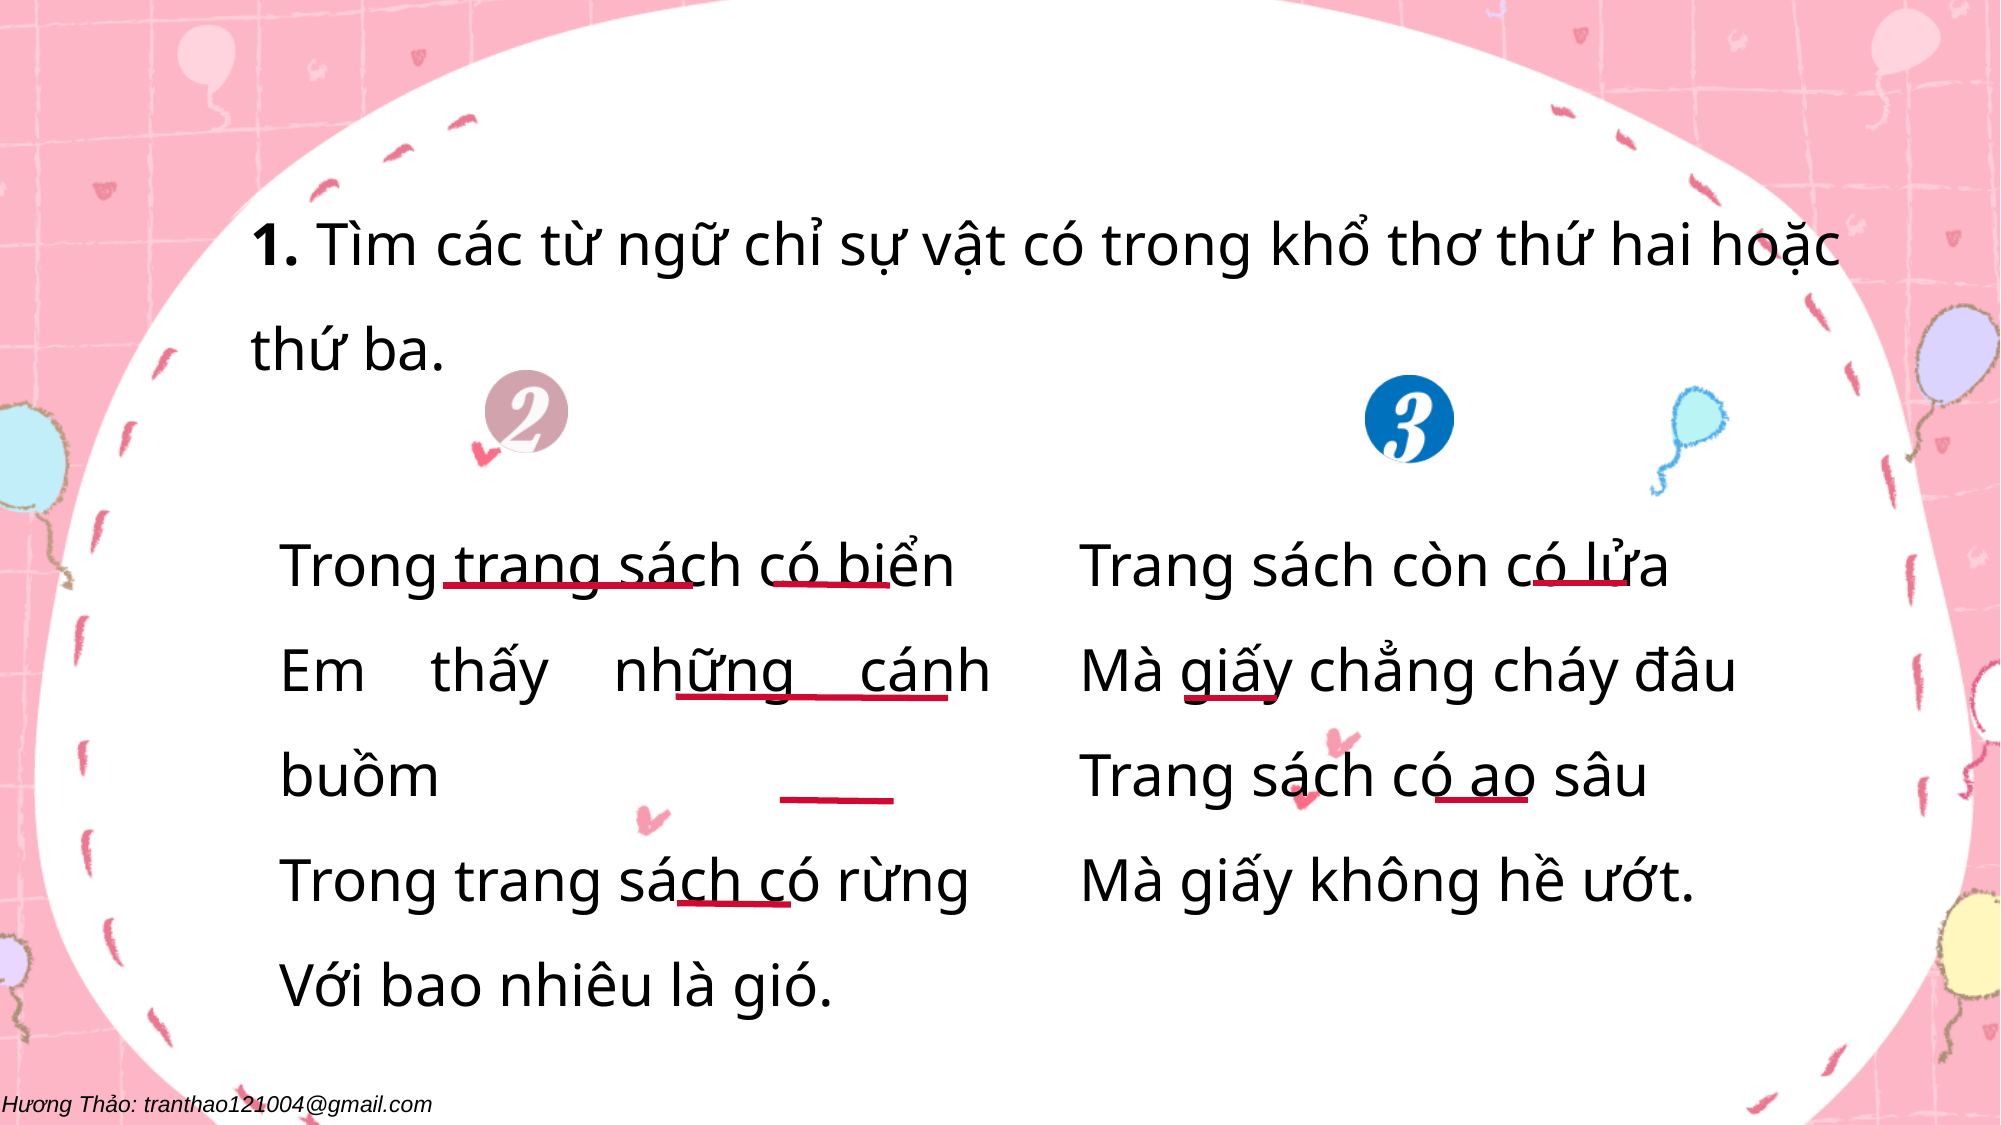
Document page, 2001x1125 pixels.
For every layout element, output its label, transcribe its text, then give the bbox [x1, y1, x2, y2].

text_box 1. Tìm các từ ngữ chỉ sự vật có trong khổ thơ thứ hai hoặc thứ ba. [235, 164, 1857, 390]
picture [0, 0, 2001, 1125]
text_box Trong trang sách có biển Em thấy những cánh buồm Trong trang sách có rừng Với bao nhiêu là gió. [265, 486, 1008, 1026]
text_box Trang sách còn có lửa Mà giấy chẳng cháy đâu Trang sách có ao sâu Mà giấy không hề ướt. [1064, 485, 1925, 921]
